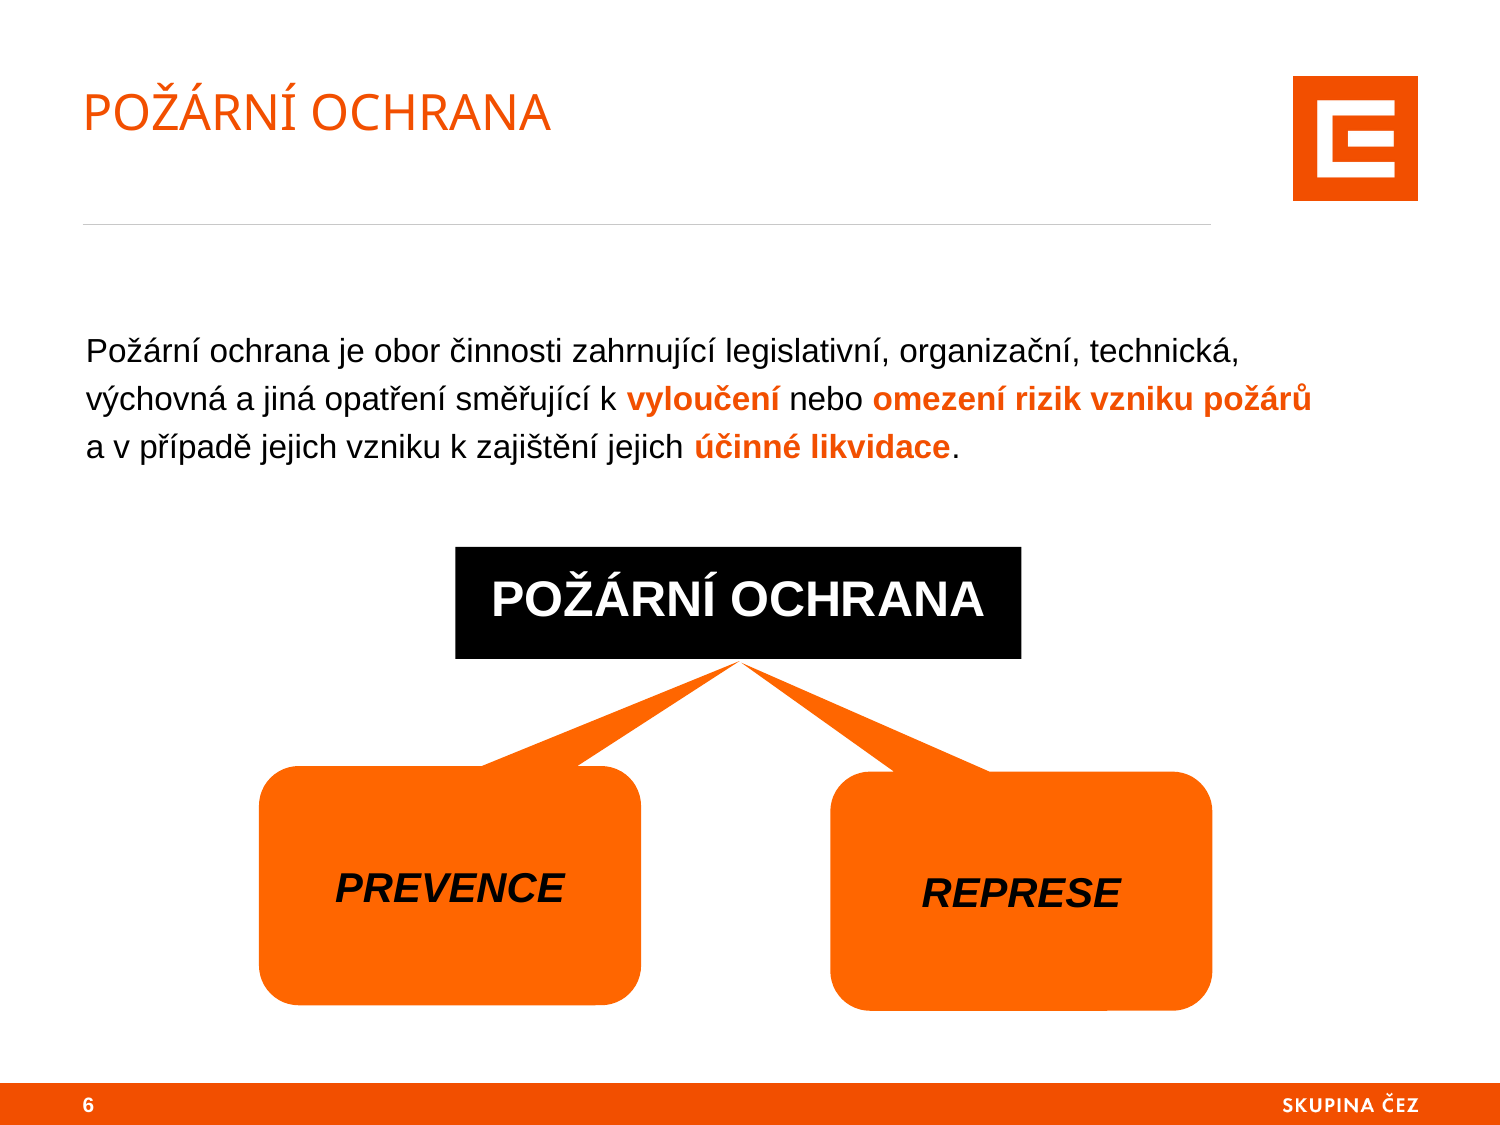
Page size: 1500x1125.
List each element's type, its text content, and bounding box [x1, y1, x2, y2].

title POŽÁRNÍ OCHRANA [82, 71, 1211, 136]
picture [0, 1083, 1500, 1125]
picture [1293, 76, 1418, 201]
slide_number 5 [82, 1090, 134, 1117]
list Požární ochrana je obor činnosti zahrnující legislativní, organizační, technická, výchovná a jiná opatření směřující k vyloučení nebo omezení rizik vzniku požárů a v případě jejich vzniku k zajištění jejich účinné likvidace. [85, 321, 1336, 527]
text_box PREVENCE [258, 661, 740, 1006]
list POŽÁRNÍ OCHRANA [455, 546, 1022, 659]
text_box REPRESE [741, 662, 1213, 1011]
